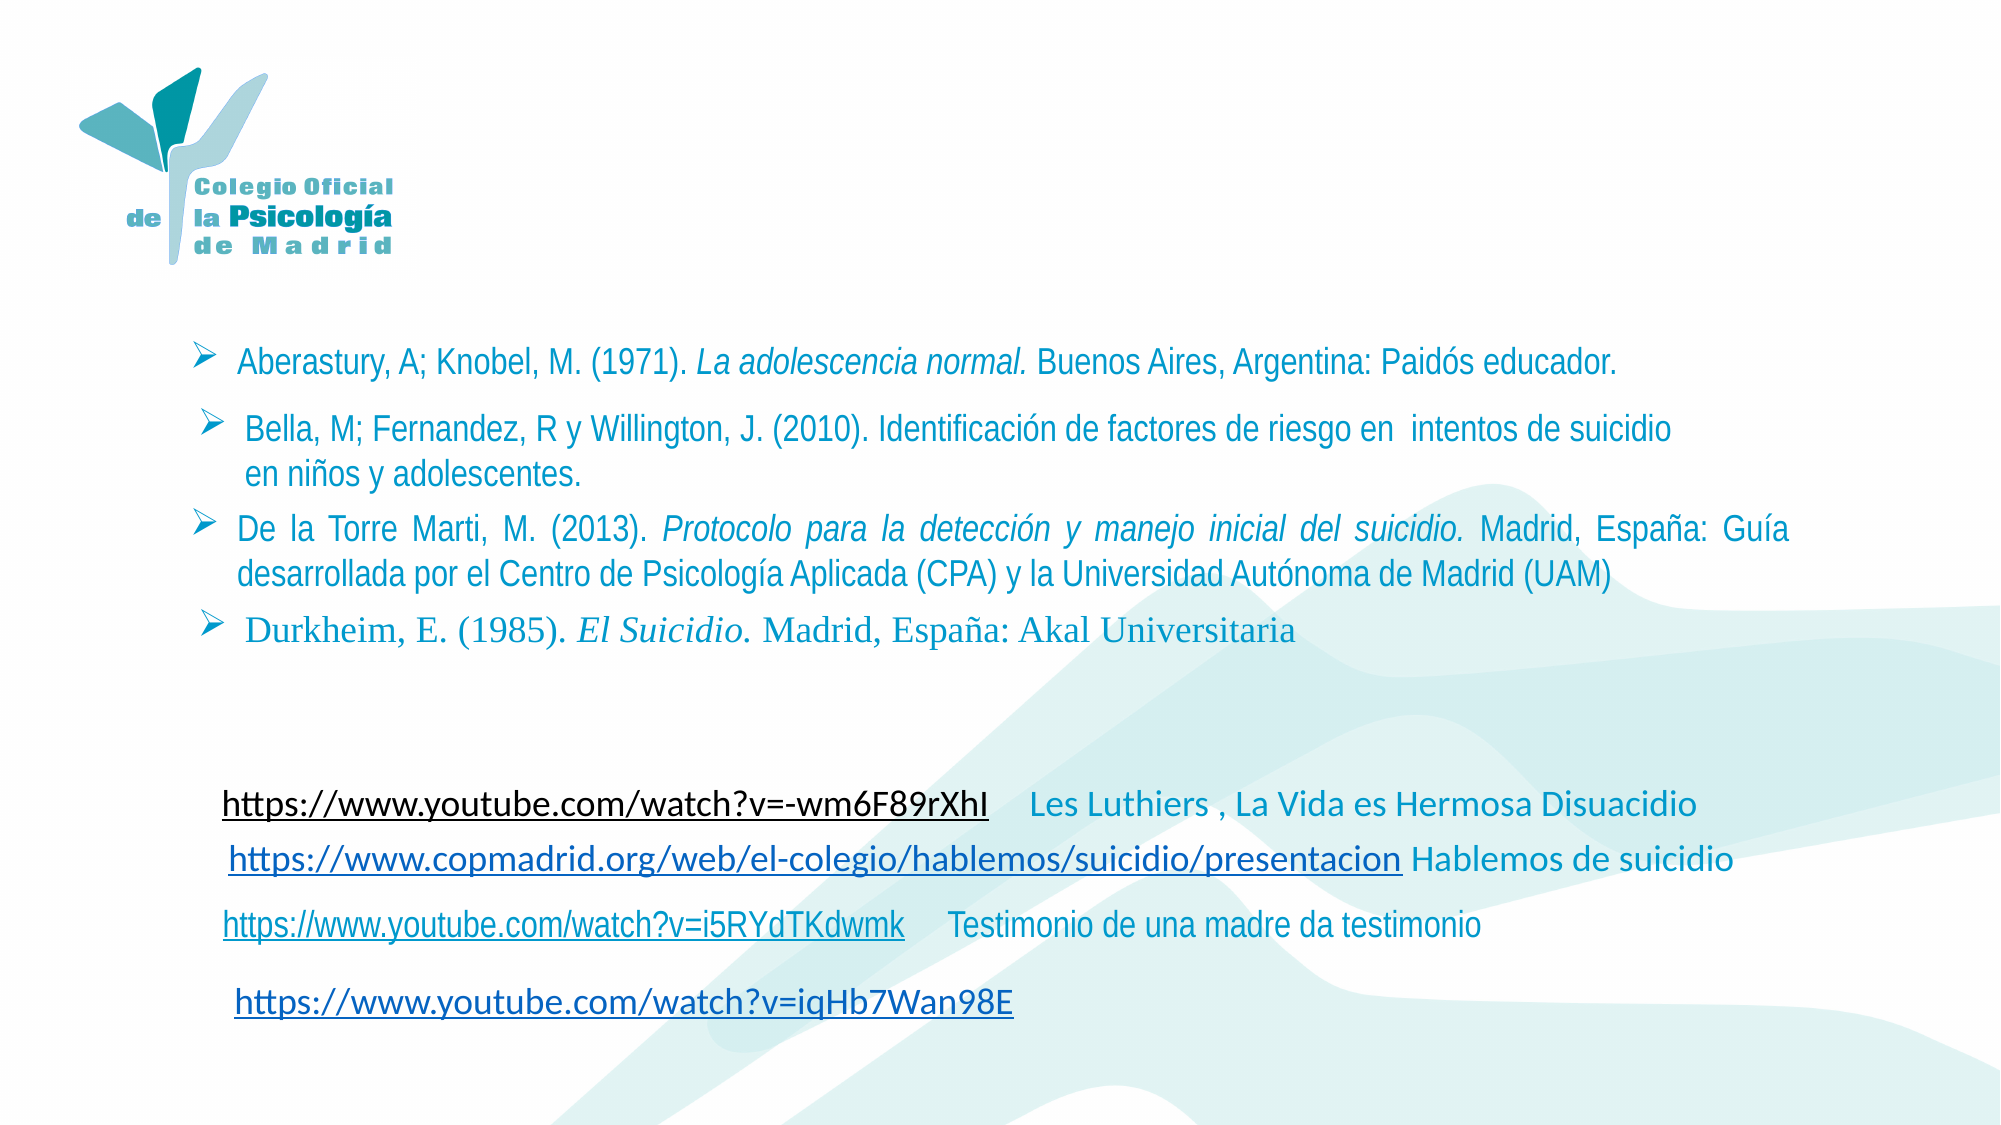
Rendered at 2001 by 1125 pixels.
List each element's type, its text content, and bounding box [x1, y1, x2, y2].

text_box https://www.youtube.com/watch?v=-wm6F89rXhI [206, 771, 1014, 831]
text_box https://www.youtube.com/watch?v=iqHb7Wan98E [219, 969, 1030, 1030]
picture [0, 0, 2000, 1125]
text_box Durkheim, E. (1985). El Suicidio. Madrid, España: Akal Universitaria [183, 547, 1700, 658]
text_box De la Torre Marti, M. (2013). Protocolo para la detección y manejo inicial del suicidio. Madrid, España: Guía desarrollada por el Centro de Psicología Aplicada (CPA) y la Universidad Autónoma de Madrid (UAM) [175, 446, 1804, 602]
text_box https://www.copmadrid.org/web/el-colegio/hablemos/suicidio/presentacion Hablemos de suicidio [213, 826, 1782, 932]
text_box Les Luthiers , La Vida es Hermosa Disuacidio [1014, 771, 1722, 826]
text_box Aberastury, A; Knobel, M. (1971). La adolescencia normal. Buenos Aires, Argentina: Paidós educador. [175, 279, 1723, 390]
text_box https://www.youtube.com/watch?v=i5RYdTKdwmk Testimonio de una madre da testimonio [207, 892, 1804, 952]
text_box Bella, M; Fernandez, R y Willington, J. (2010). Identificación de factores de riesgo en intentos de suicidio en niños y adolescentes. [183, 346, 1715, 446]
